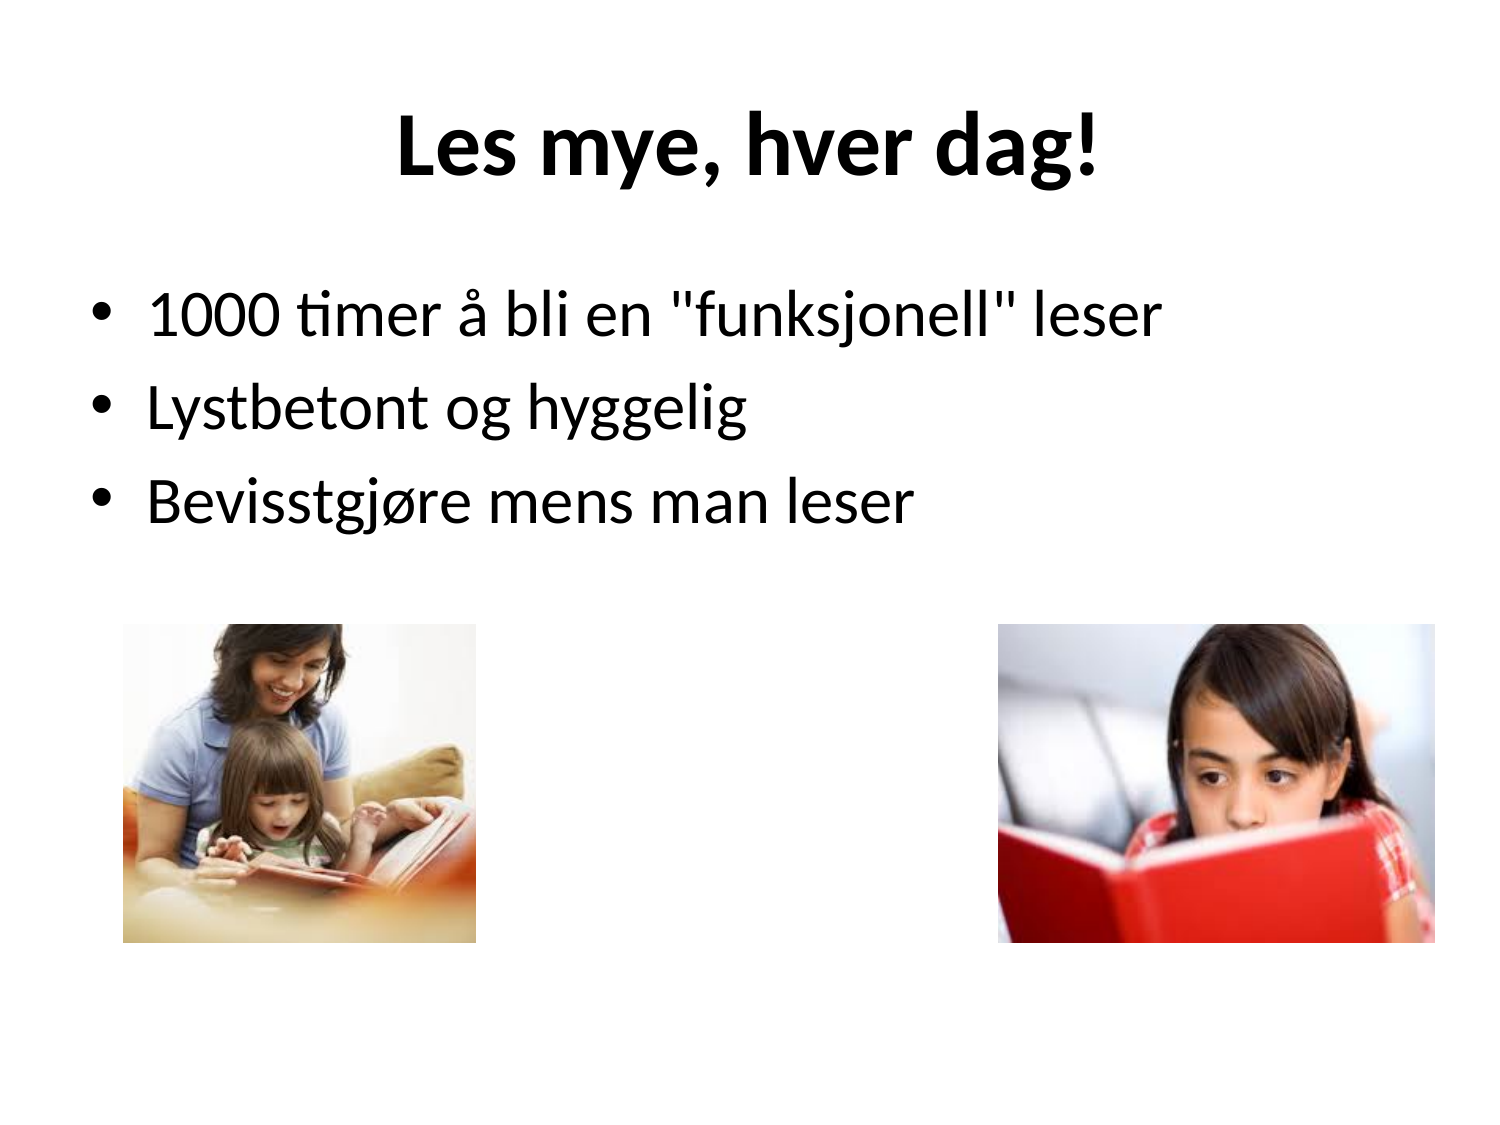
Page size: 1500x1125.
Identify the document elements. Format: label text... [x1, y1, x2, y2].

title Les mye, hver dag! [75, 45, 1425, 233]
picture [123, 623, 476, 944]
list 1000 timer å bli en "funksjonell" leser Lystbetont og hyggelig Bevisstgjøre mens man leser [75, 262, 1425, 1005]
picture [997, 623, 1435, 944]
